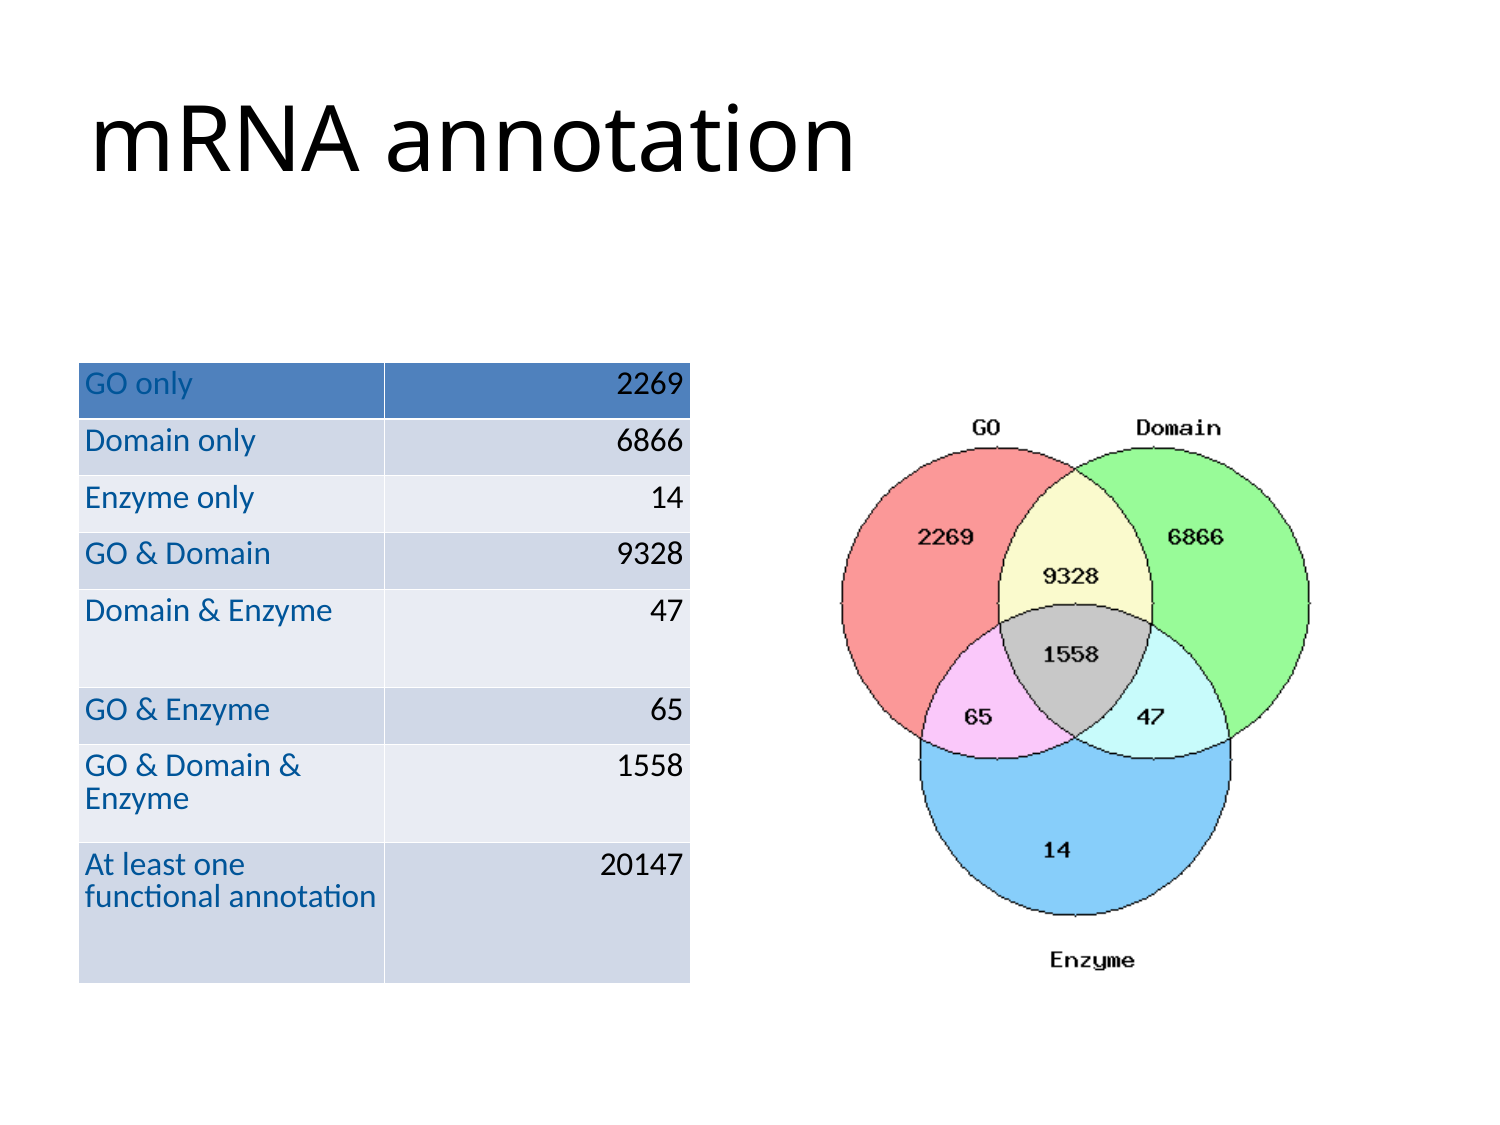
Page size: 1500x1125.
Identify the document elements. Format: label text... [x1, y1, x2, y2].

table_cell 6866 [385, 420, 690, 475]
table_cell 47 [385, 590, 690, 687]
table_cell At least one functional annotation [79, 843, 384, 983]
table_cell GO & Enzyme [79, 688, 384, 744]
picture [762, 368, 1388, 994]
table_cell GO & Domain & Enzyme [79, 745, 384, 842]
table_cell 14 [385, 476, 690, 532]
table_header GO only [79, 363, 384, 418]
table_cell GO & Domain [79, 533, 384, 589]
table_cell 1558 [385, 745, 690, 842]
table_header 2269 [385, 363, 690, 418]
table_cell Domain only [79, 420, 384, 475]
table_cell 65 [385, 688, 690, 744]
table_cell 20147 [385, 843, 690, 983]
text_box mRNA annotation [74, 44, 1425, 233]
table_cell Domain & Enzyme [79, 590, 384, 687]
table_cell Enzyme only [79, 476, 384, 532]
table_cell 9328 [385, 533, 690, 589]
